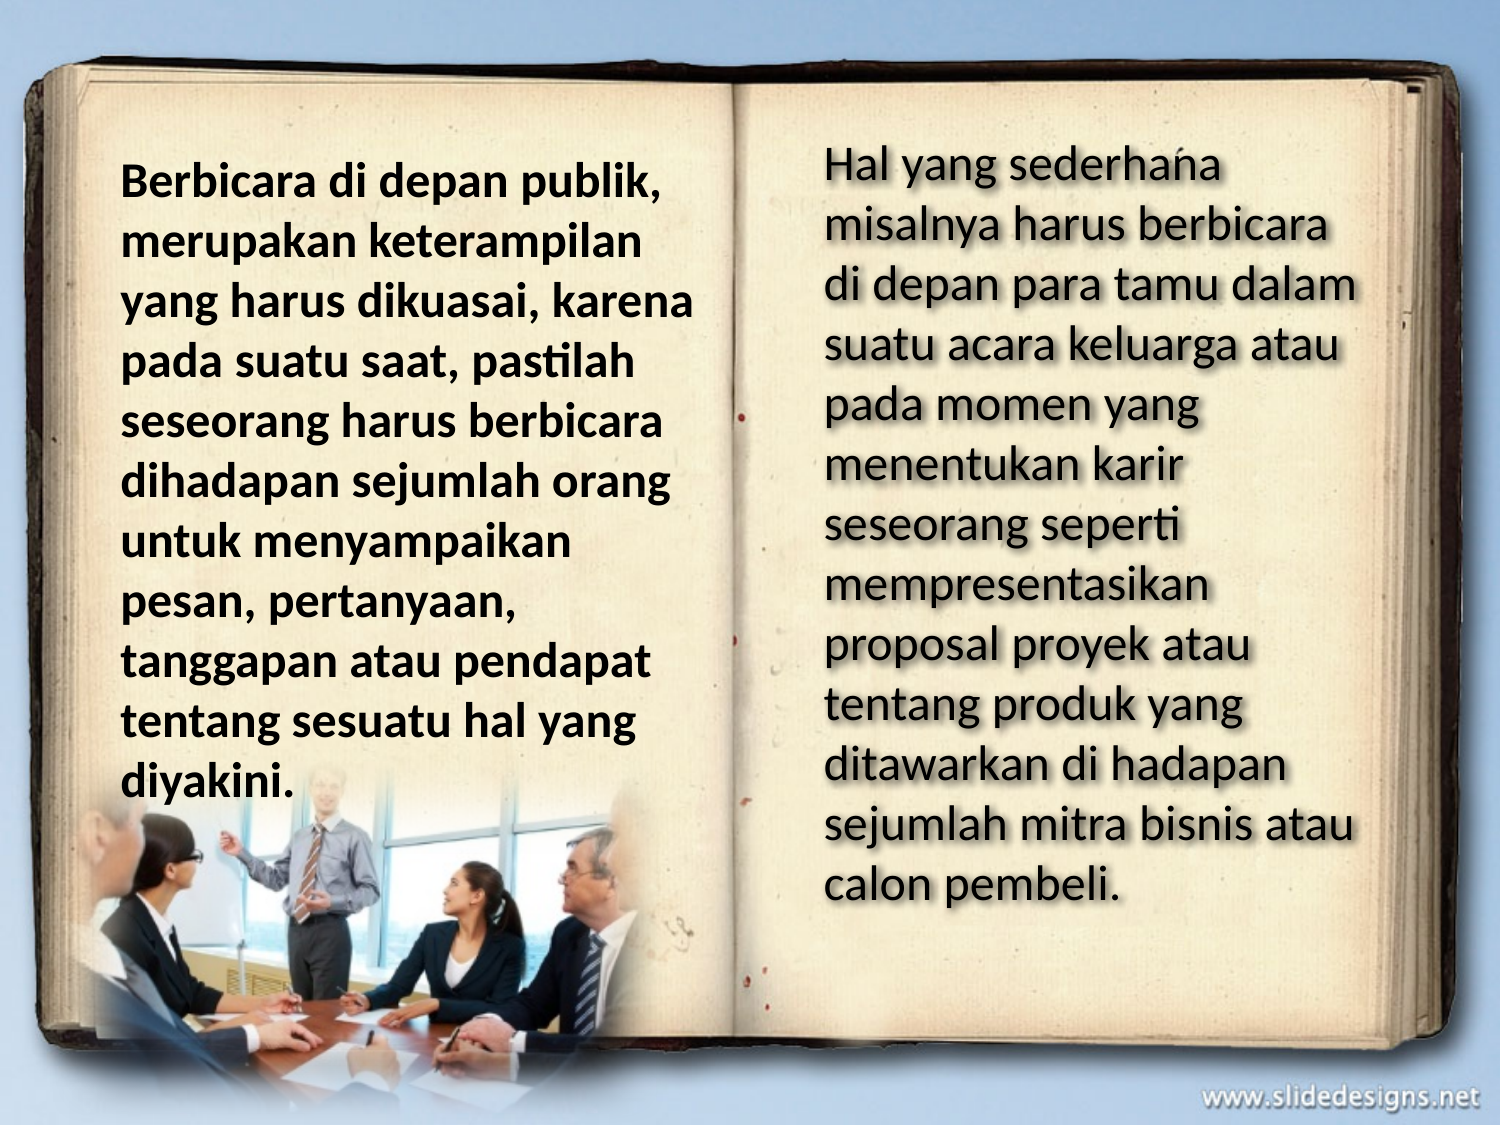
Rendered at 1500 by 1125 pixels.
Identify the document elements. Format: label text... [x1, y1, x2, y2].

picture [0, 0, 1500, 1125]
subtitle Berbicara di depan publik, merupakan keterampilan yang harus dikuasai, karena pada suatu saat, pastilah seseorang harus berbicara dihadapan sejumlah orang untuk menyampaikan pesan, pertanyaan, tanggapan atau pendapat tentang sesuatu hal yang diyakini. [105, 70, 715, 1020]
title Hal yang sederhana misalnya harus berbicara di depan para tamu dalam suatu acara keluarga atau pada momen yang menentukan karir seseorang seperti mempresentasikan proposal proyek atau tentang produk yang ditawarkan di hadapan sejumlah mitra bisnis atau calon pembeli. [808, 128, 1388, 973]
